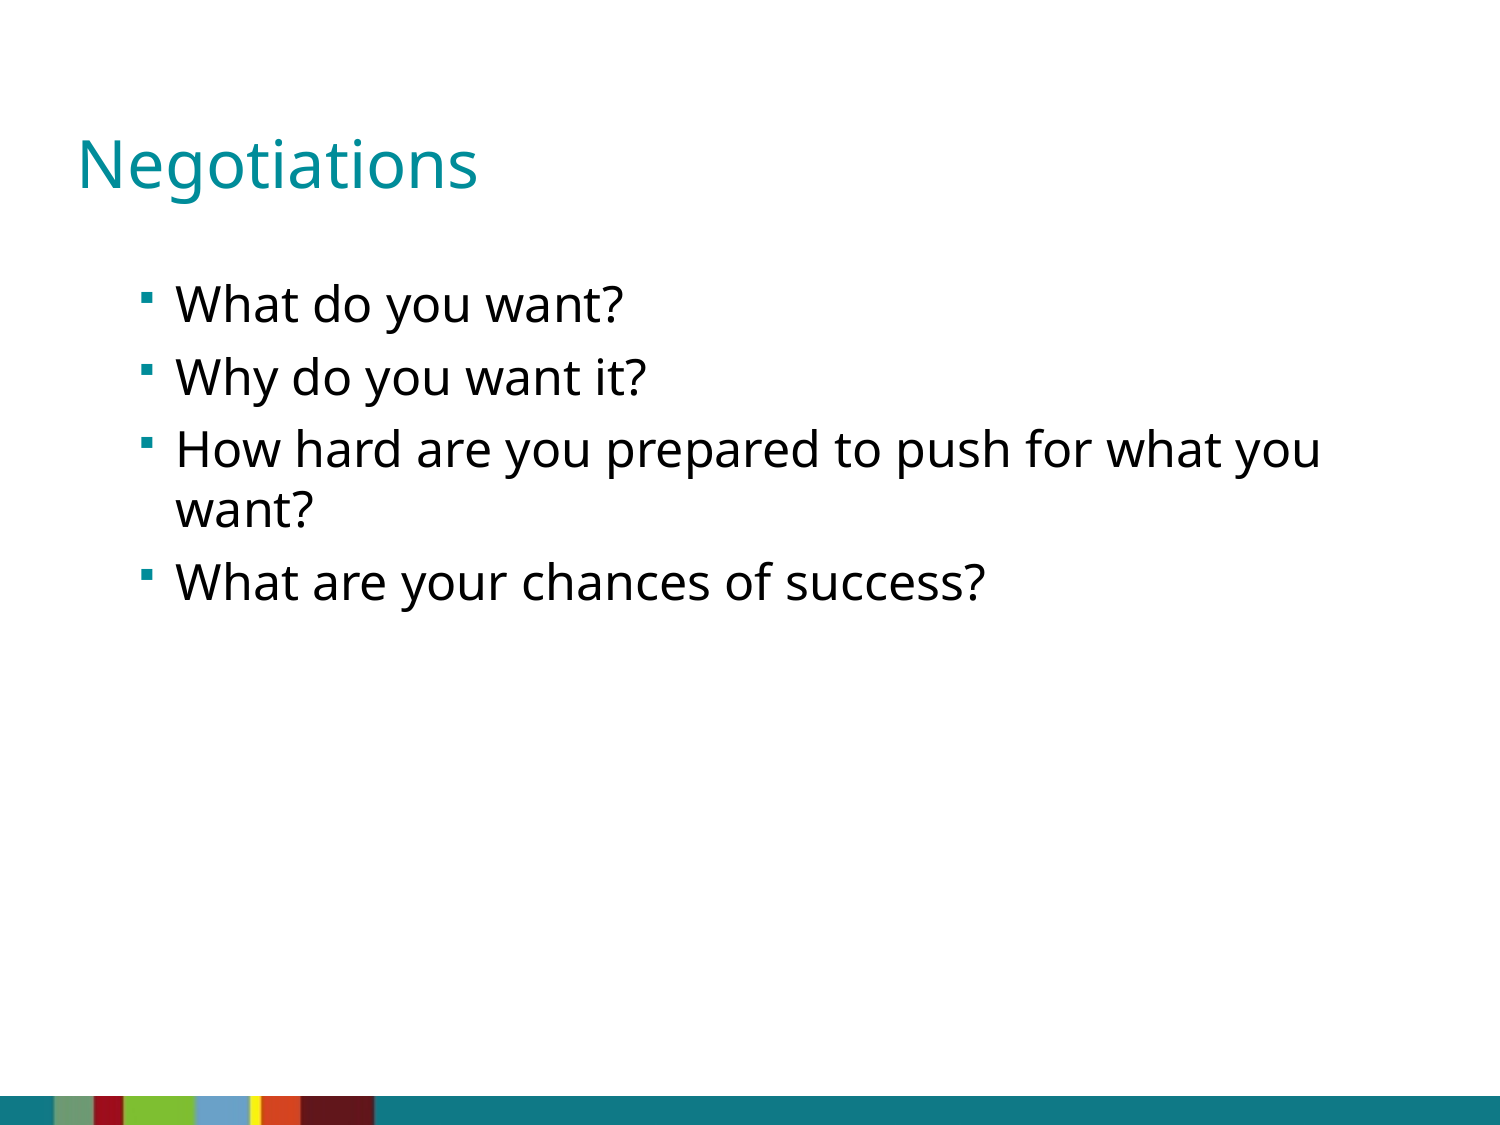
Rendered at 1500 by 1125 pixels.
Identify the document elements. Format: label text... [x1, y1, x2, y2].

title Negotiations [61, 114, 1403, 202]
list What do you want? Why do you want it? How hard are you prepared to push for what you want? What are your chances of success? [85, 265, 1403, 638]
picture [0, 1096, 1500, 1125]
